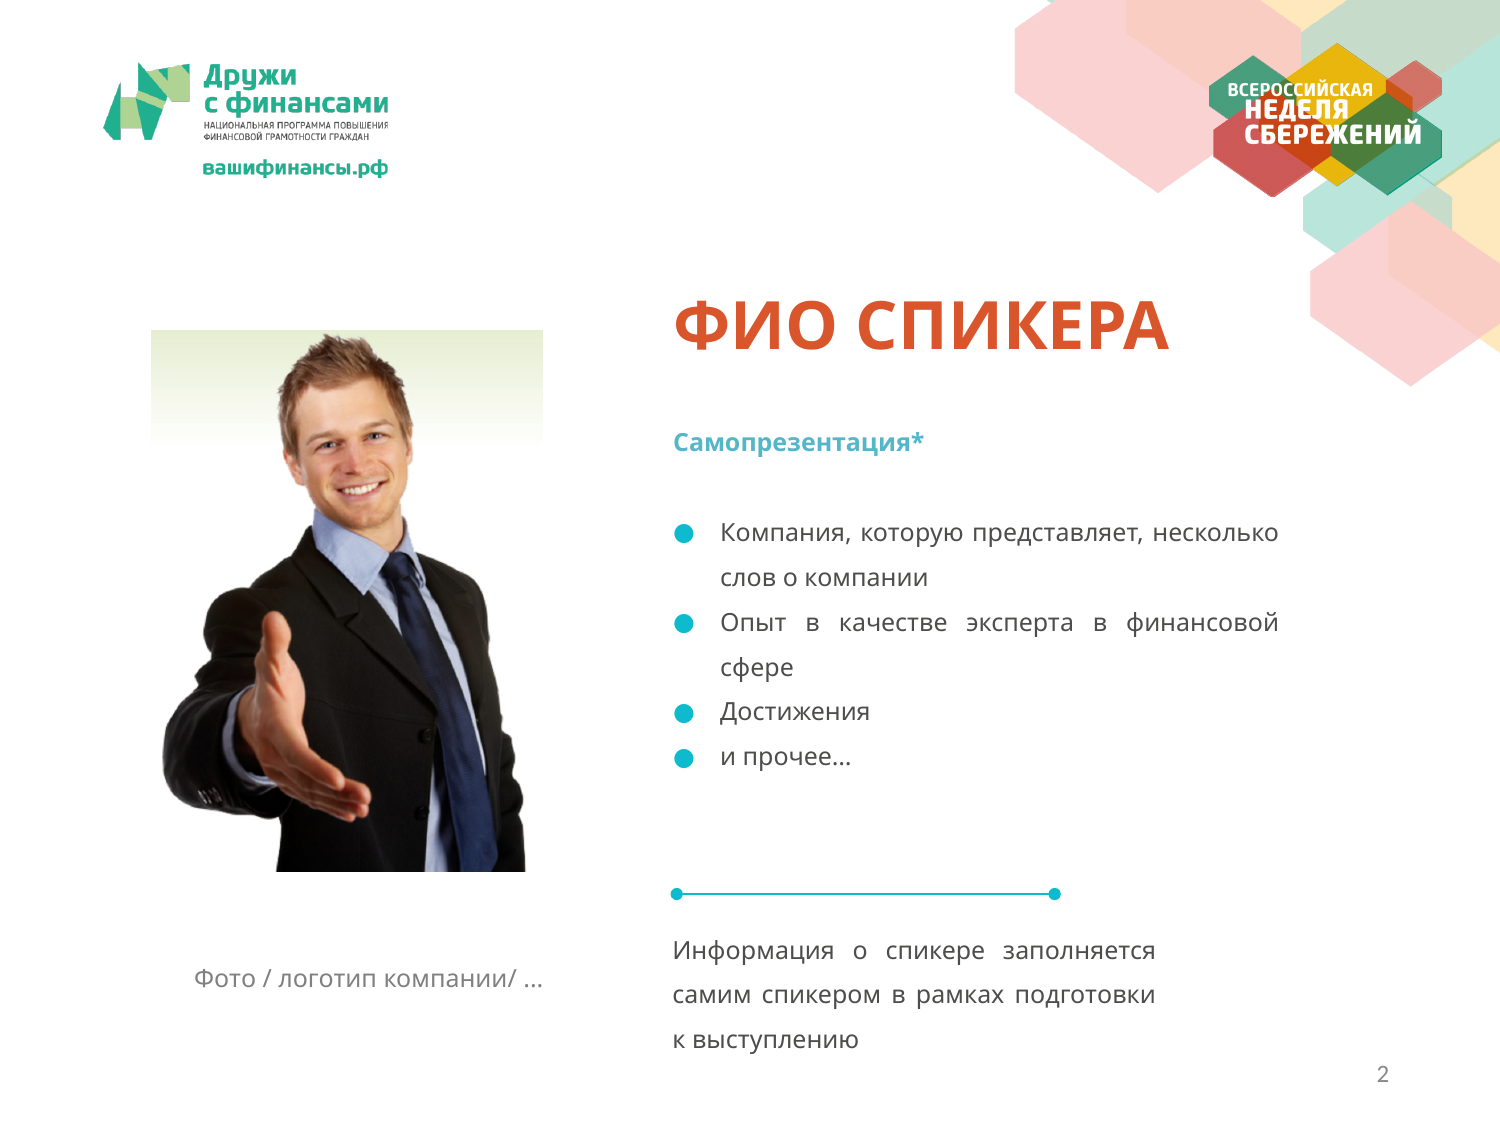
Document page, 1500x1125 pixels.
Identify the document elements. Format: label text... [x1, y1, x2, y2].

picture [102, 61, 388, 179]
picture [151, 330, 543, 872]
text_box [670, 887, 1061, 901]
text_box Самопрезентация* Компания, которую представляет, несколько слов о компании Опыт в качестве эксперта в финансовой сфере Достижения и прочее… [665, 404, 1288, 779]
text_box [1000, 0, 1500, 399]
text_box Фото / логотип компании/ ... [103, 954, 635, 1000]
slide_number 2 [1366, 1050, 1398, 1096]
title ФИО СПИКЕРА [665, 257, 1288, 400]
text_box Информация о спикере заполняется самим спикером в рамках подготовки к выступлению [664, 911, 1165, 1062]
